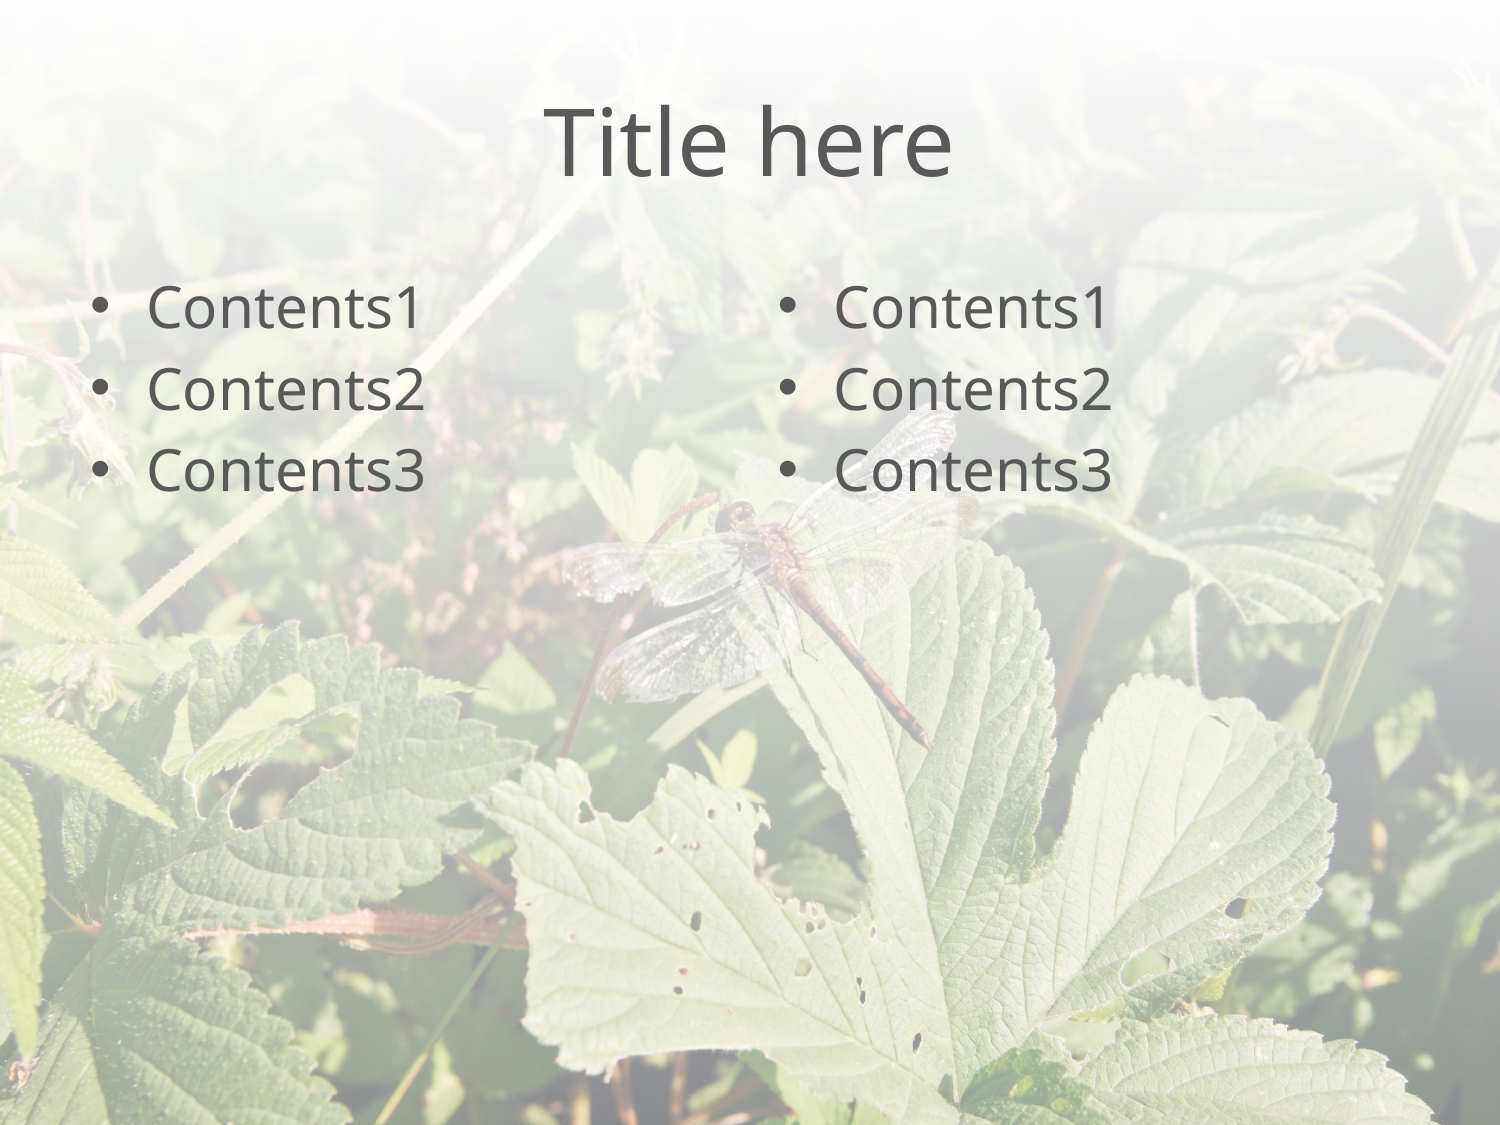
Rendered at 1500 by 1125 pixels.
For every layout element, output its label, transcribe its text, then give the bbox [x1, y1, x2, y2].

list Contents1 Contents2 Contents3 [75, 262, 738, 1005]
title Title here [75, 45, 1425, 233]
text_box [0, 0, 1500, 1125]
list Contents1 Contents2 Contents3 [762, 262, 1425, 1005]
